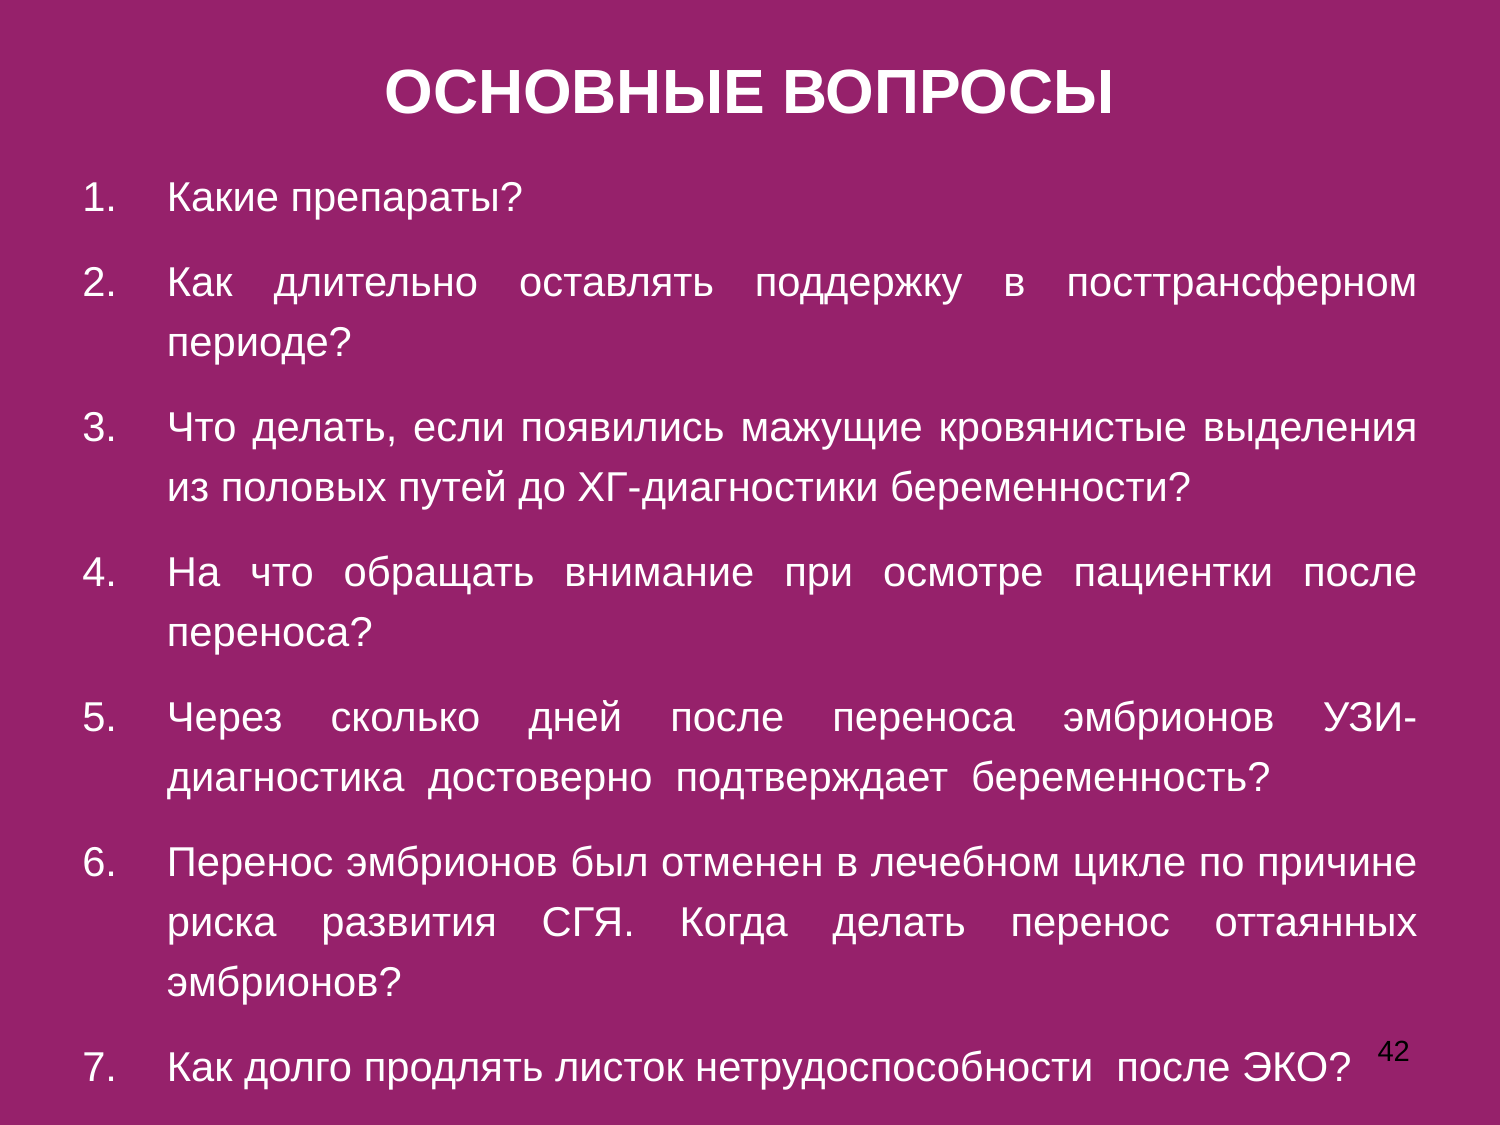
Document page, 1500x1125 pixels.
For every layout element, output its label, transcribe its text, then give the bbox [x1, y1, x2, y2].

title ОСНОВНЫЕ ВОПРОСЫ [0, 0, 1500, 178]
text_box Какие препараты? Как длительно оставлять поддержку в посттрансферном периоде? Что делать, если появились мажущие кровянистые выделения из половых путей до ХГ-диагностики беременности? На что обращать внимание при осмотре пациентки после переноса? Через сколько дней после переноса эмбрионов УЗИ-диагностика достоверно подтверждает беременность? Перенос эмбрионов был отменен в лечебном цикле по причине риска развития СГЯ. Когда делать перенос оттаянных эмбрионов? Как долго продлять листок нетрудоспособности после ЭКО? [67, 152, 1433, 892]
slide_number 42 [1074, 1024, 1425, 1103]
